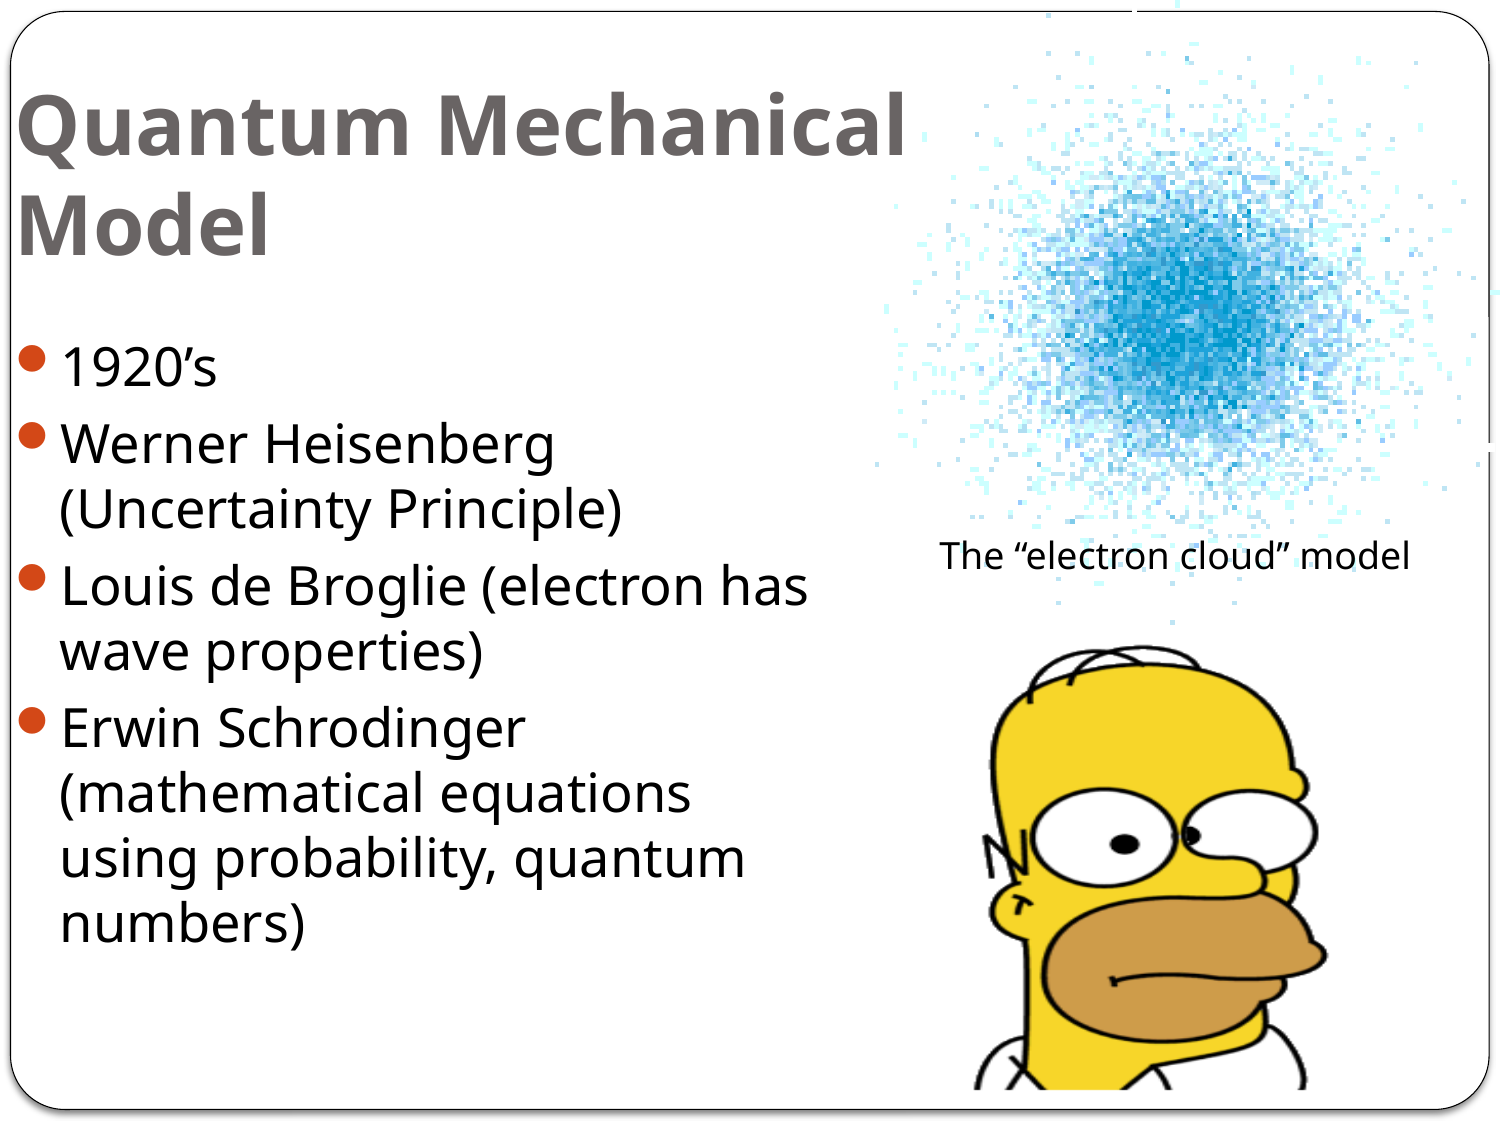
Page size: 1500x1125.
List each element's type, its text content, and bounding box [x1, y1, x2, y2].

list 1920’s Werner Heisenberg (Uncertainty Principle) Louis de Broglie (electron has wave properties) Erwin Schrodinger (mathematical equations using probability, quantum numbers) [0, 324, 863, 1125]
picture [874, 0, 1500, 1101]
title Quantum Mechanical Model [0, 62, 868, 288]
